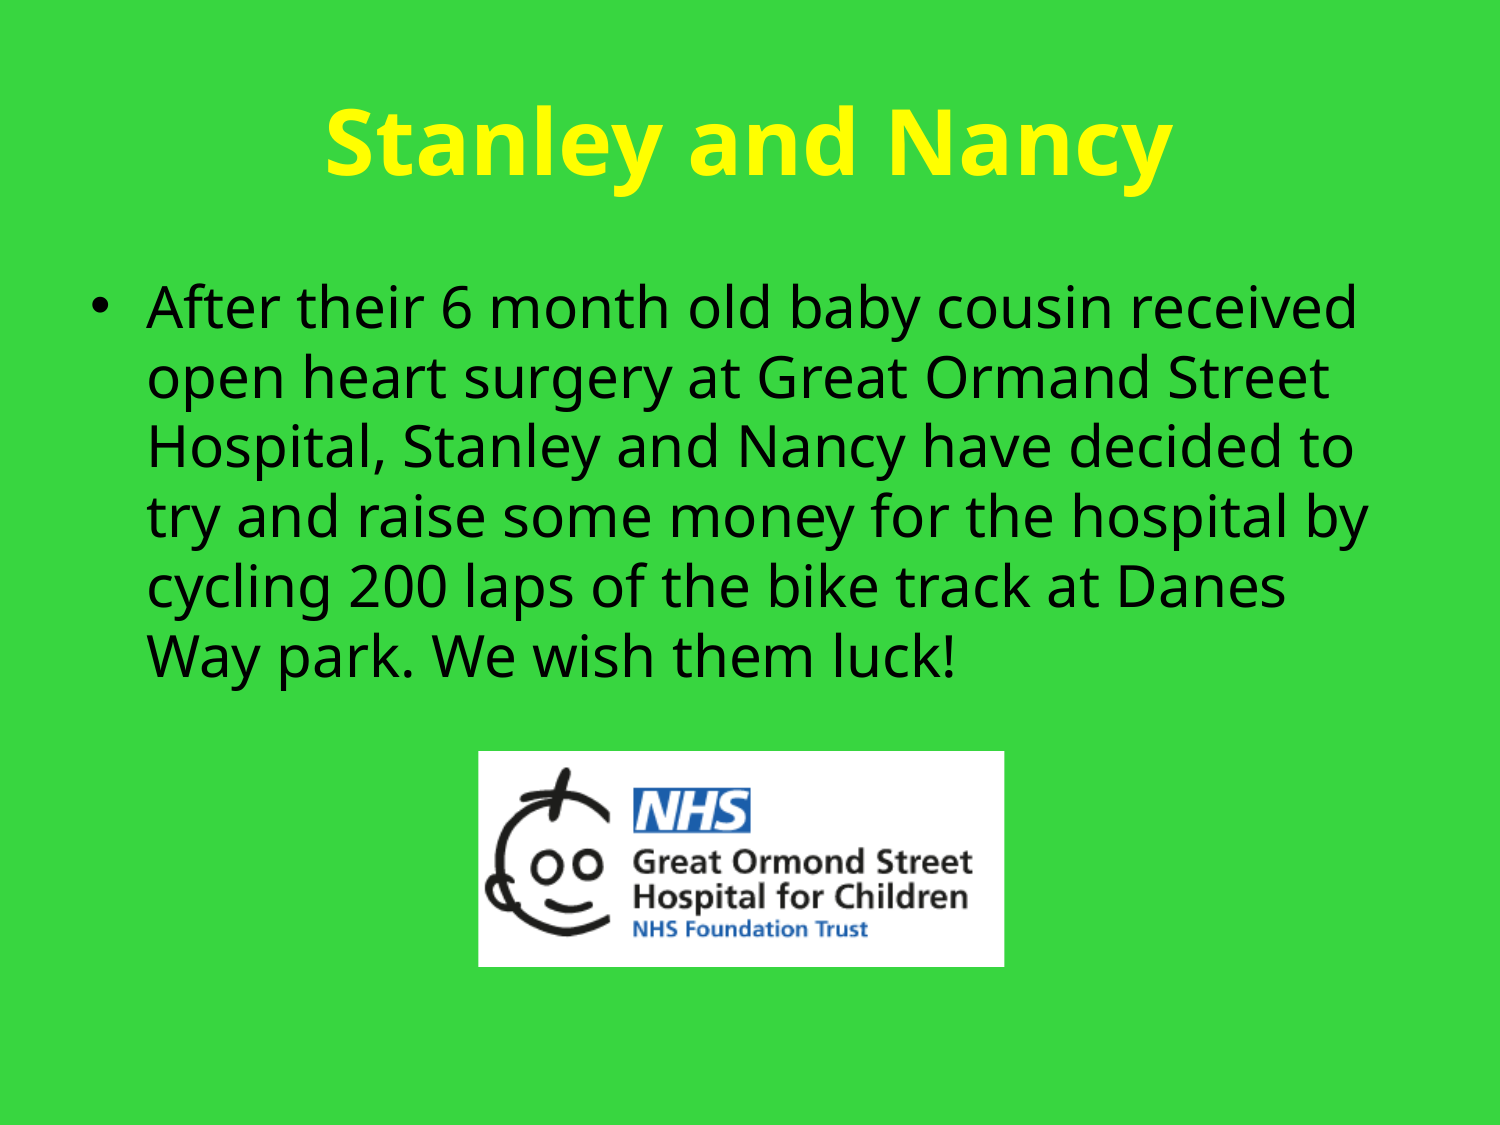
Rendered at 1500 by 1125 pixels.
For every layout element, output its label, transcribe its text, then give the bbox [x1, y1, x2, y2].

list After their 6 month old baby cousin received open heart surgery at Great Ormand Street Hospital, Stanley and Nancy have decided to try and raise some money for the hospital by cycling 200 laps of the bike track at Danes Way park. We wish them luck! [75, 262, 1425, 1005]
picture [477, 751, 1005, 967]
title Stanley and Nancy [75, 45, 1425, 233]
